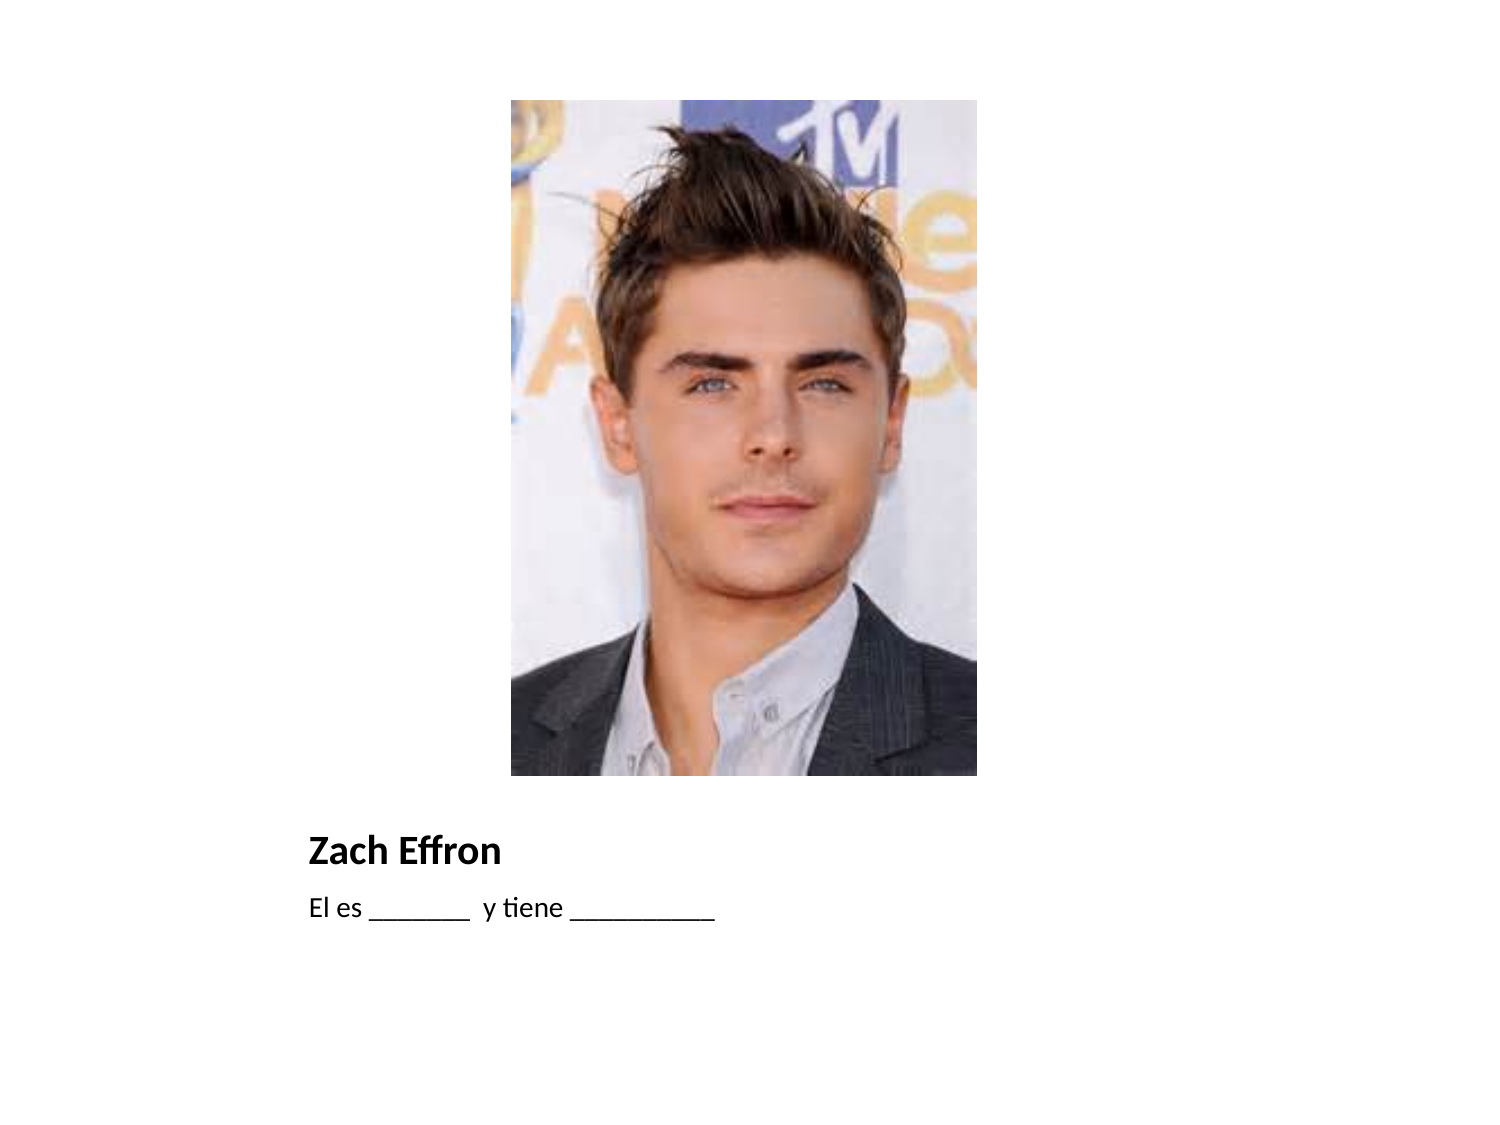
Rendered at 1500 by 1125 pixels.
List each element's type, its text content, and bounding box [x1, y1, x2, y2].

list El es _______ y tiene __________ [294, 880, 1194, 1013]
title Zach Effron [294, 787, 1194, 880]
picture [293, 100, 1195, 776]
